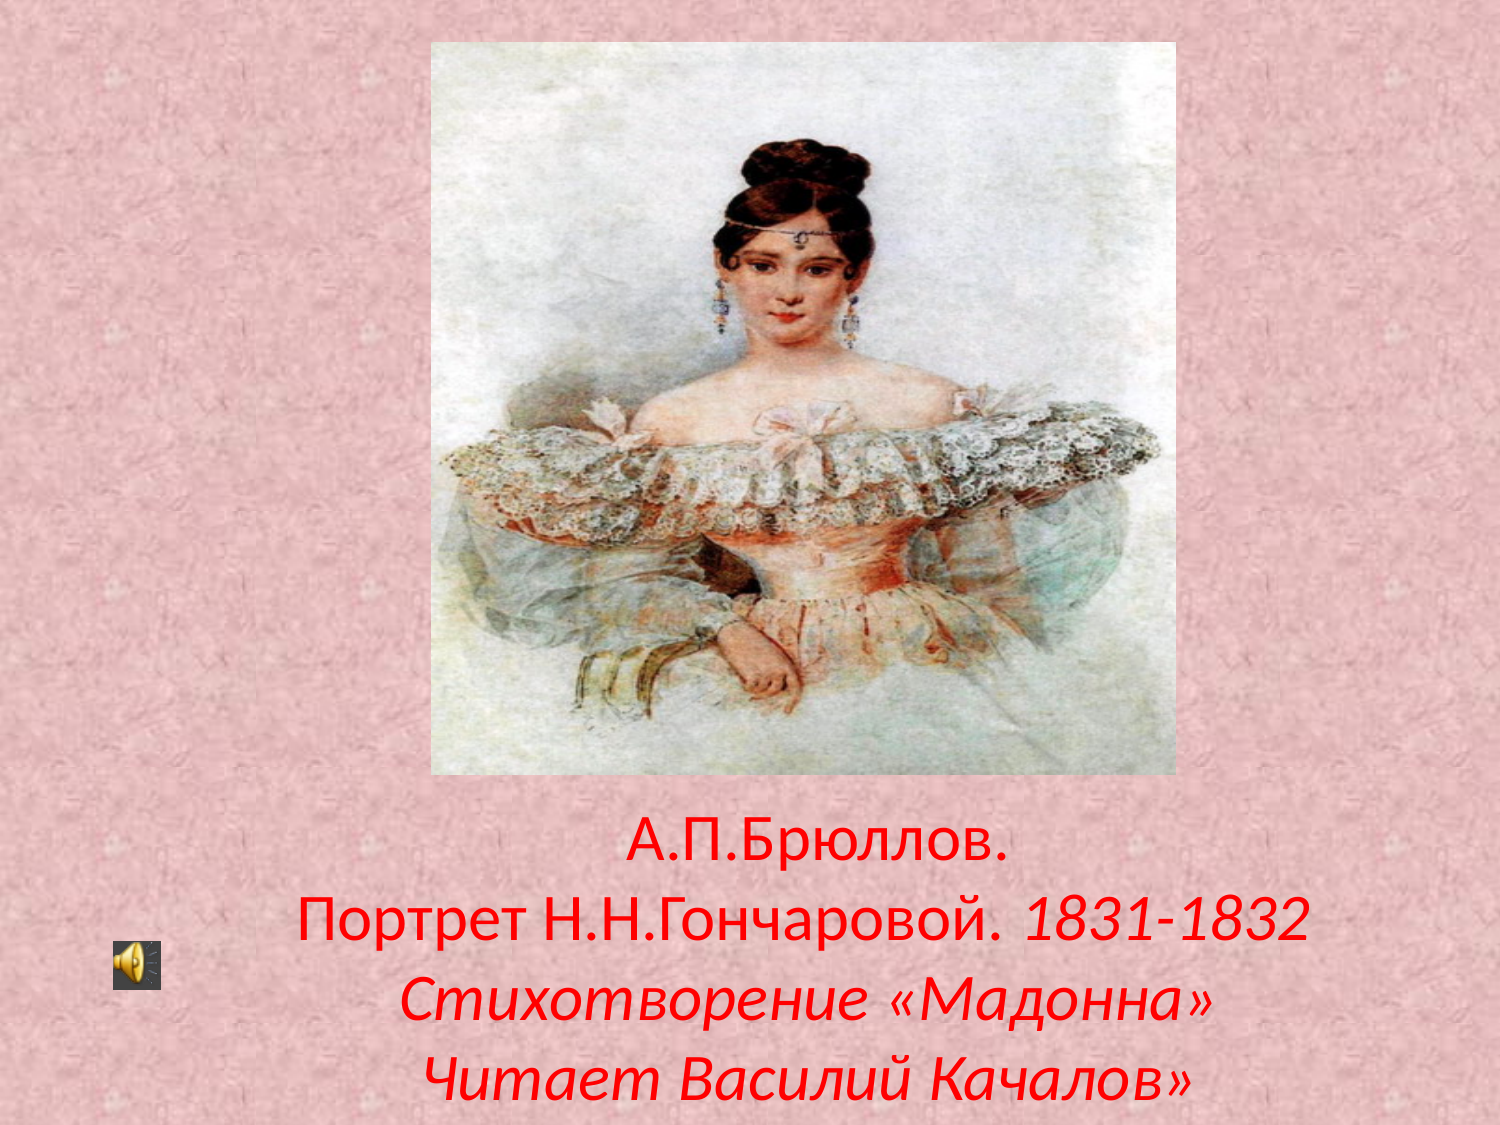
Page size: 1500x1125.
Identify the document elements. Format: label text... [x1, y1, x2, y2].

text_box А.П.Брюллов. Портрет Н.Н.Гончаровой. 1831-1832 Стихотворение «Мадонна» Читает Василий Качалов» [206, 786, 1412, 1125]
picture [0, 0, 1500, 1125]
